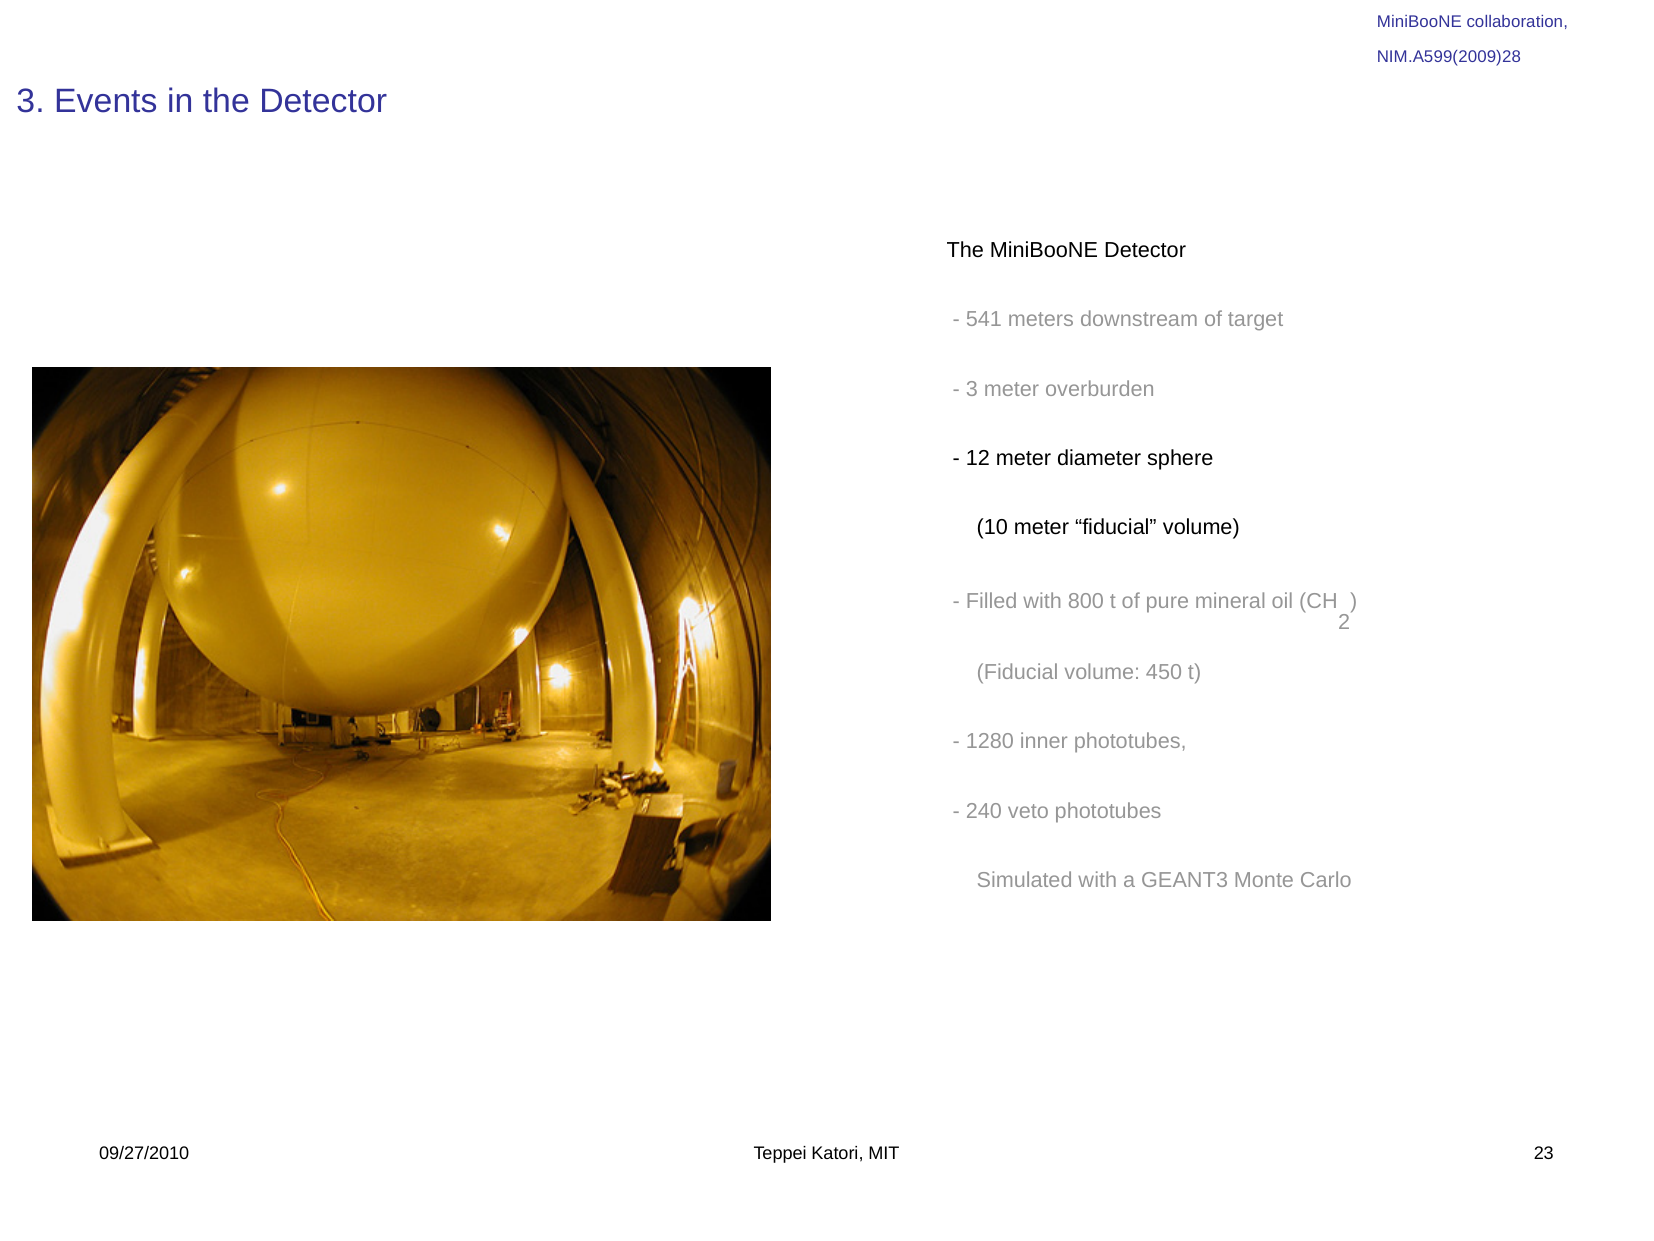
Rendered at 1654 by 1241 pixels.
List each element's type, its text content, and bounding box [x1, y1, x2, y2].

text_box MiniBooNE collaboration, NIM.A599(2009)28 [1361, 0, 1584, 85]
slide_number 23 [1184, 1129, 1571, 1217]
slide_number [82, 1129, 469, 1217]
footer Teppei Katori, MIT [564, 1129, 1089, 1217]
text_box 3. Events in the Detector [0, 3, 1654, 210]
text_box The MiniBooNE Detector - 541 meters downstream of target - 3 meter overburden - 12 meter diameter sphere (10 meter “fiducial” volume) - Filled with 800 t of pure mineral oil (CH2) (Fiducial volume: 450 t) - 1280 inner phototubes, - 240 veto phototubes Simulated with a GEANT3 Monte Carlo [930, 227, 1375, 985]
picture [31, 367, 771, 921]
